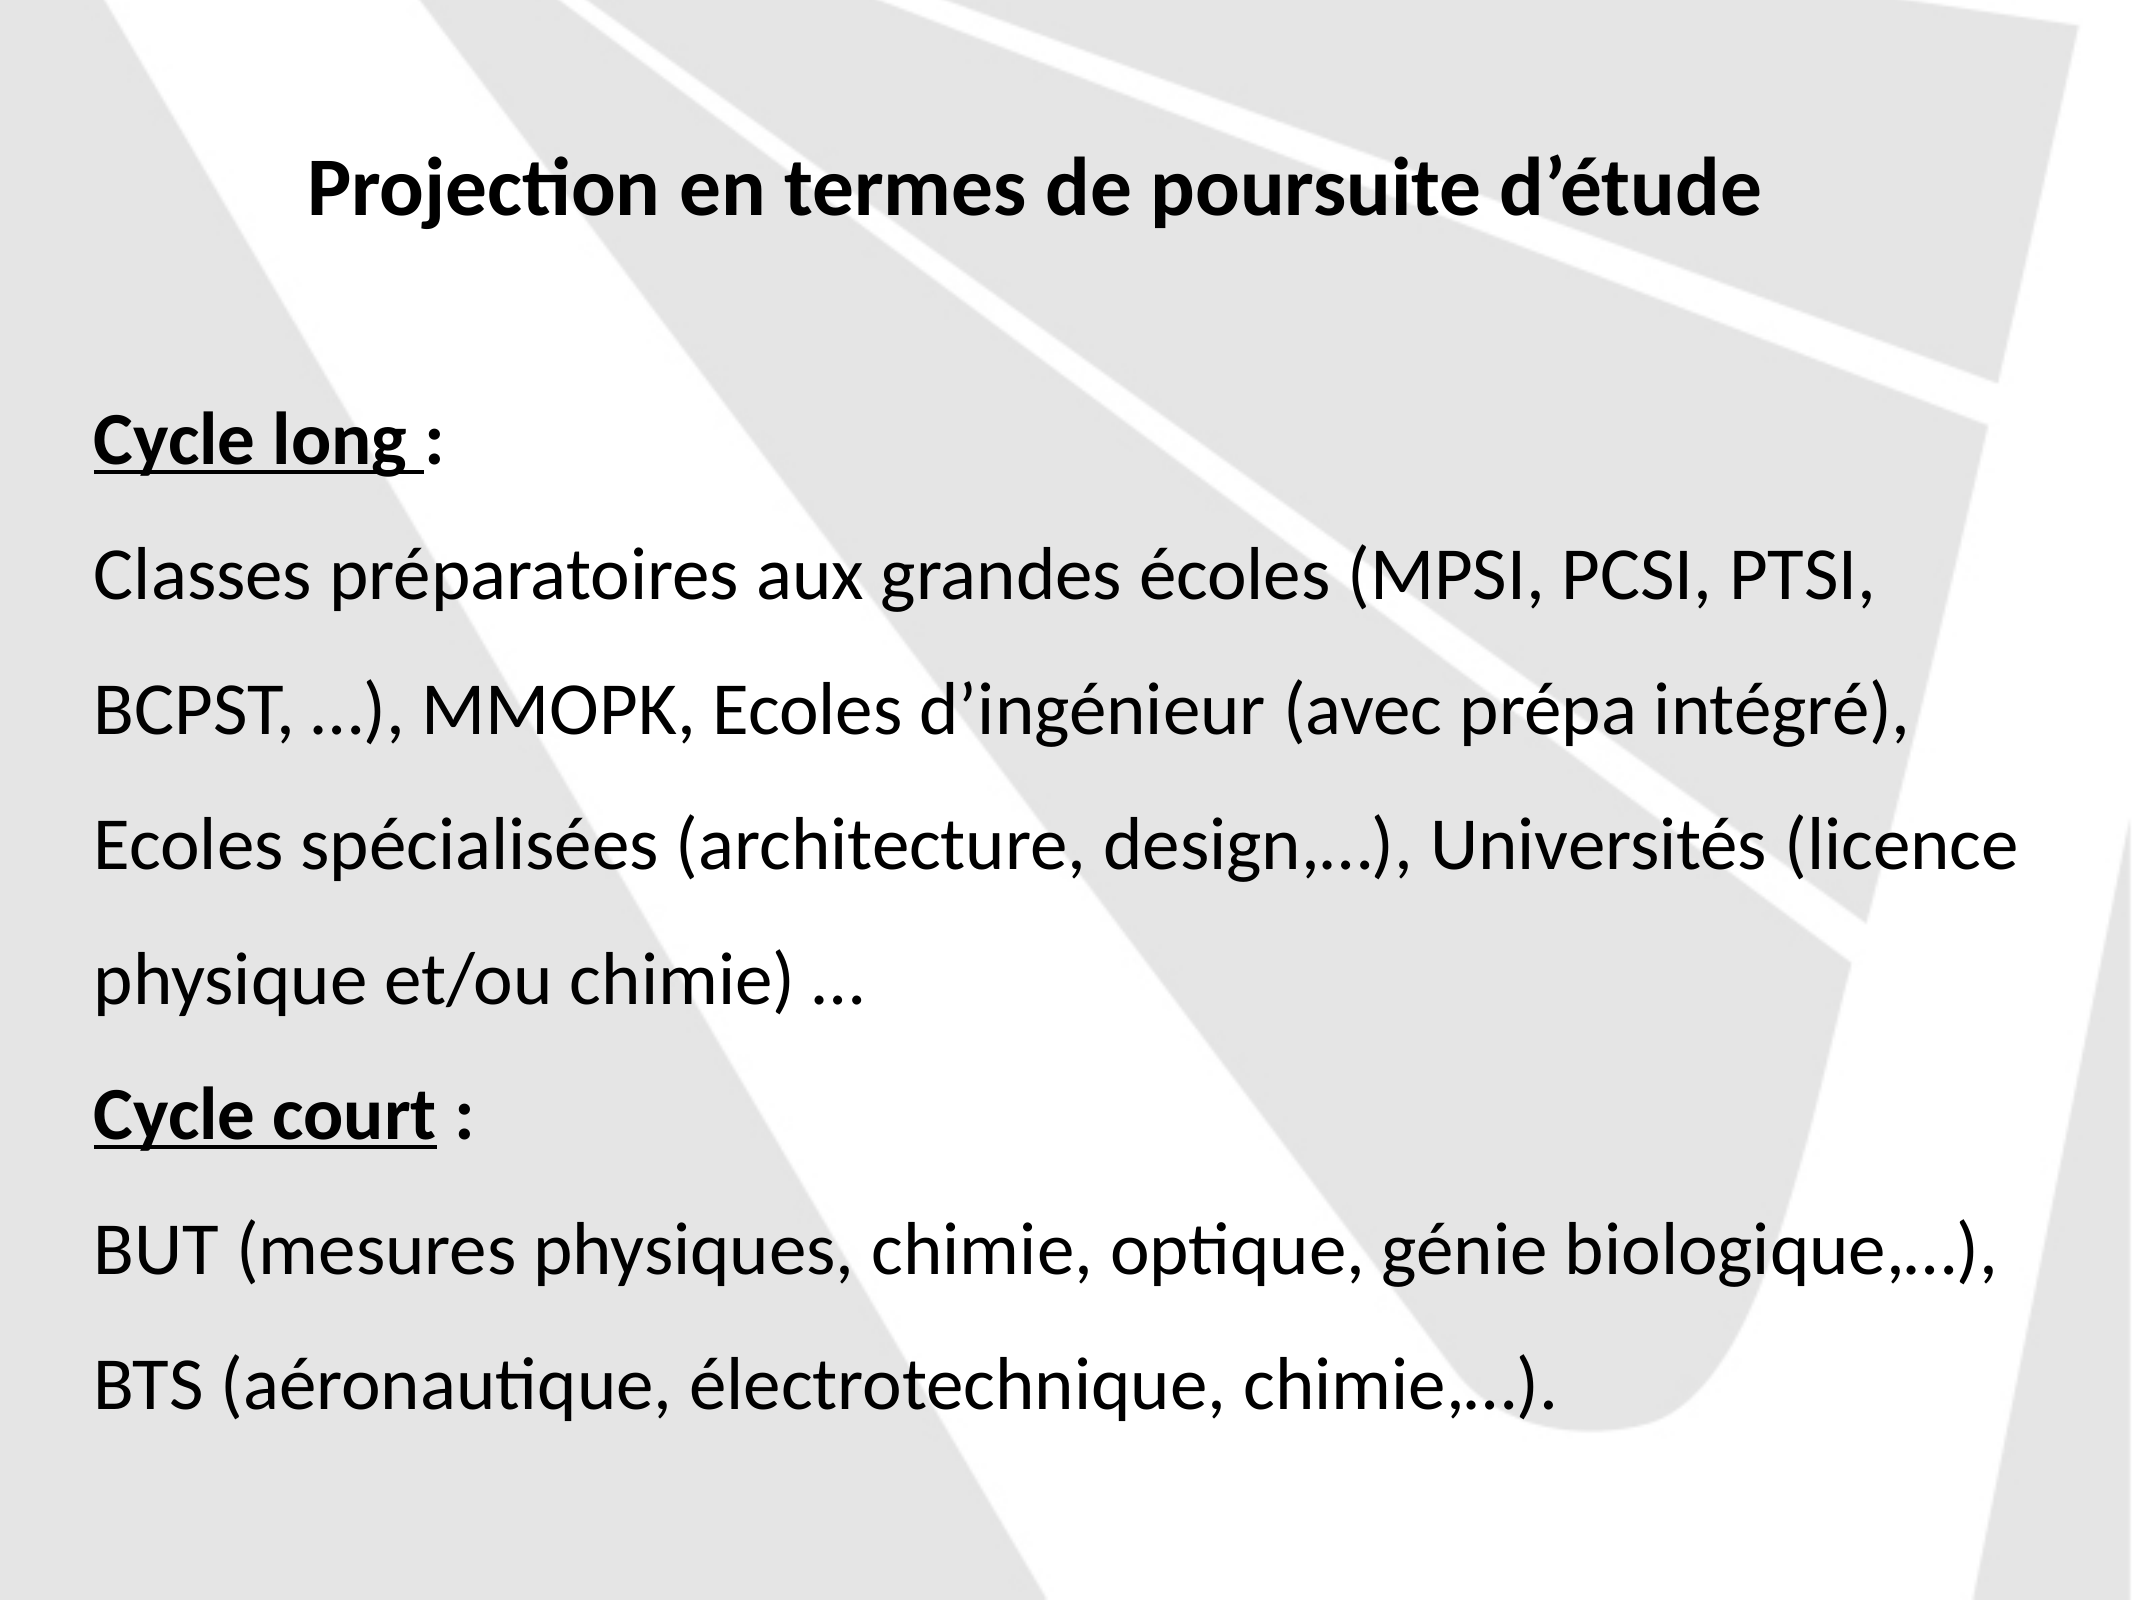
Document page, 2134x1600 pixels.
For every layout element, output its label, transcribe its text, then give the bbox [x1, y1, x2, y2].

text_box Cycle long : Classes préparatoires aux grandes écoles (MPSI, PCSI, PTSI, BCPST, …), MMOPK, Ecoles d’ingénieur (avec prépa intégré), Ecoles spécialisées (architecture, design,…), Universités (licence physique et/ou chimie) … Cycle court : BUT (mesures physiques, chimie, optique, génie biologique,…), BTS (aéronautique, électrotechnique, chimie,…). [79, 337, 2042, 1433]
picture [0, 0, 2134, 1600]
text_box Projection en termes de poursuite d’étude [179, 125, 1892, 240]
